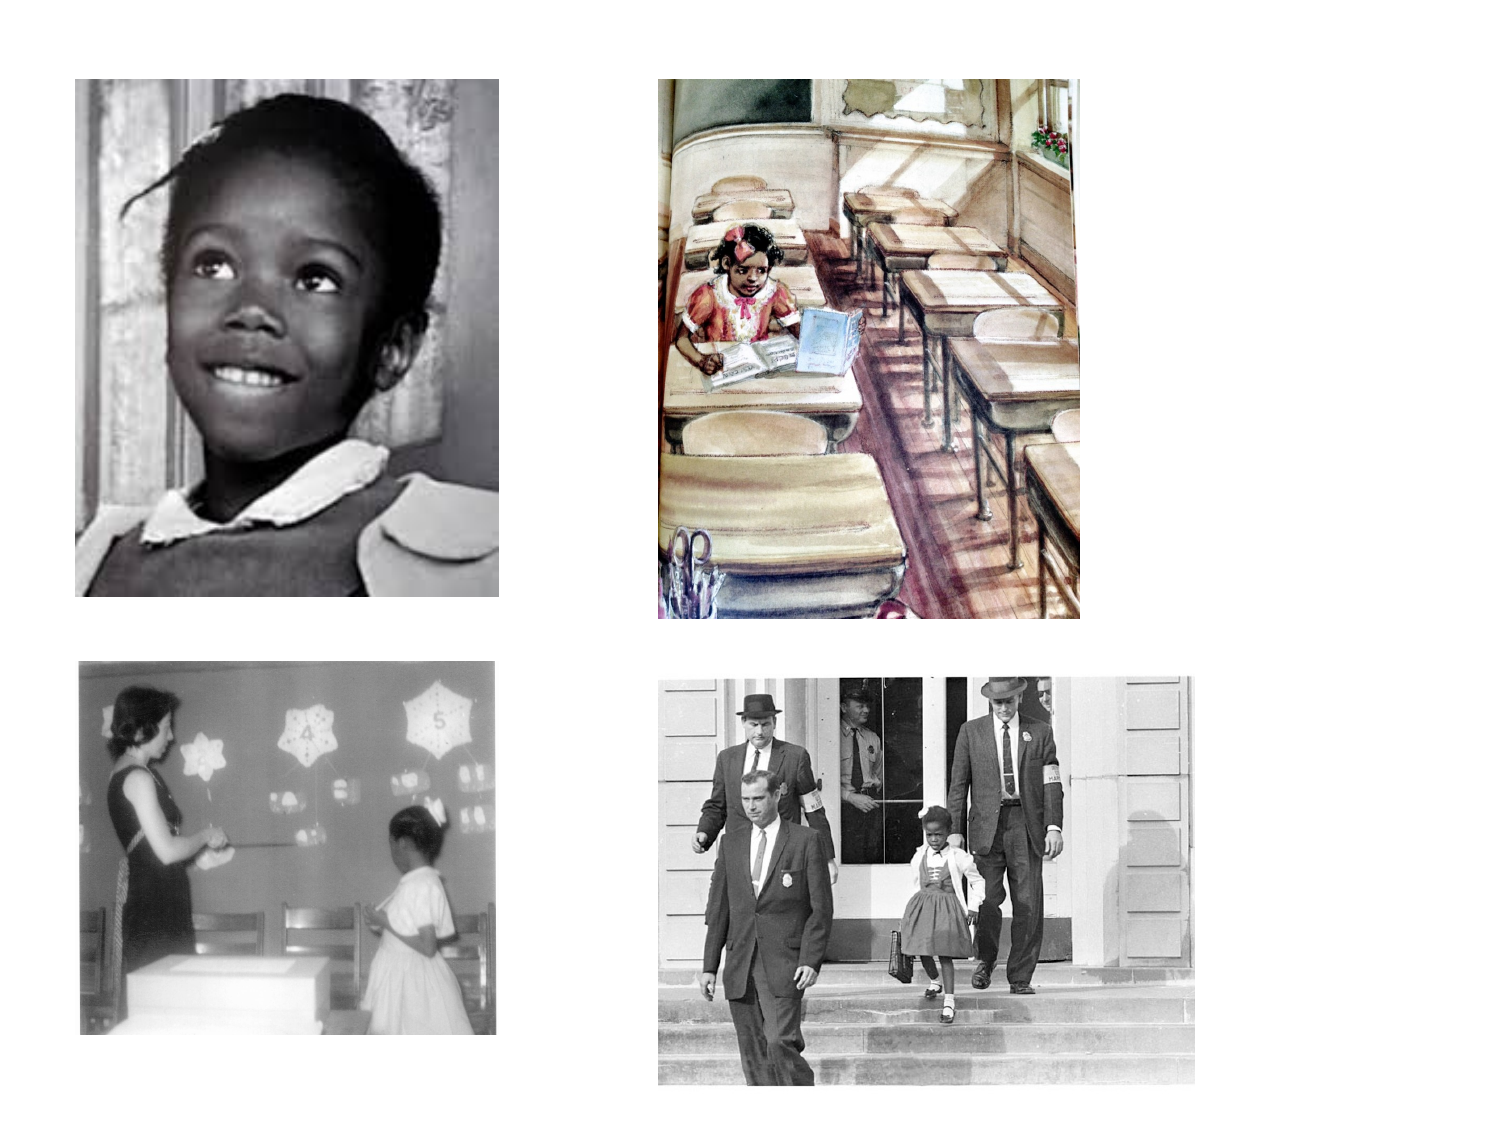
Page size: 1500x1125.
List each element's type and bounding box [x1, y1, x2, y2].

picture [75, 661, 499, 1036]
picture [658, 79, 1080, 620]
picture [75, 79, 499, 597]
picture [658, 661, 1195, 1095]
